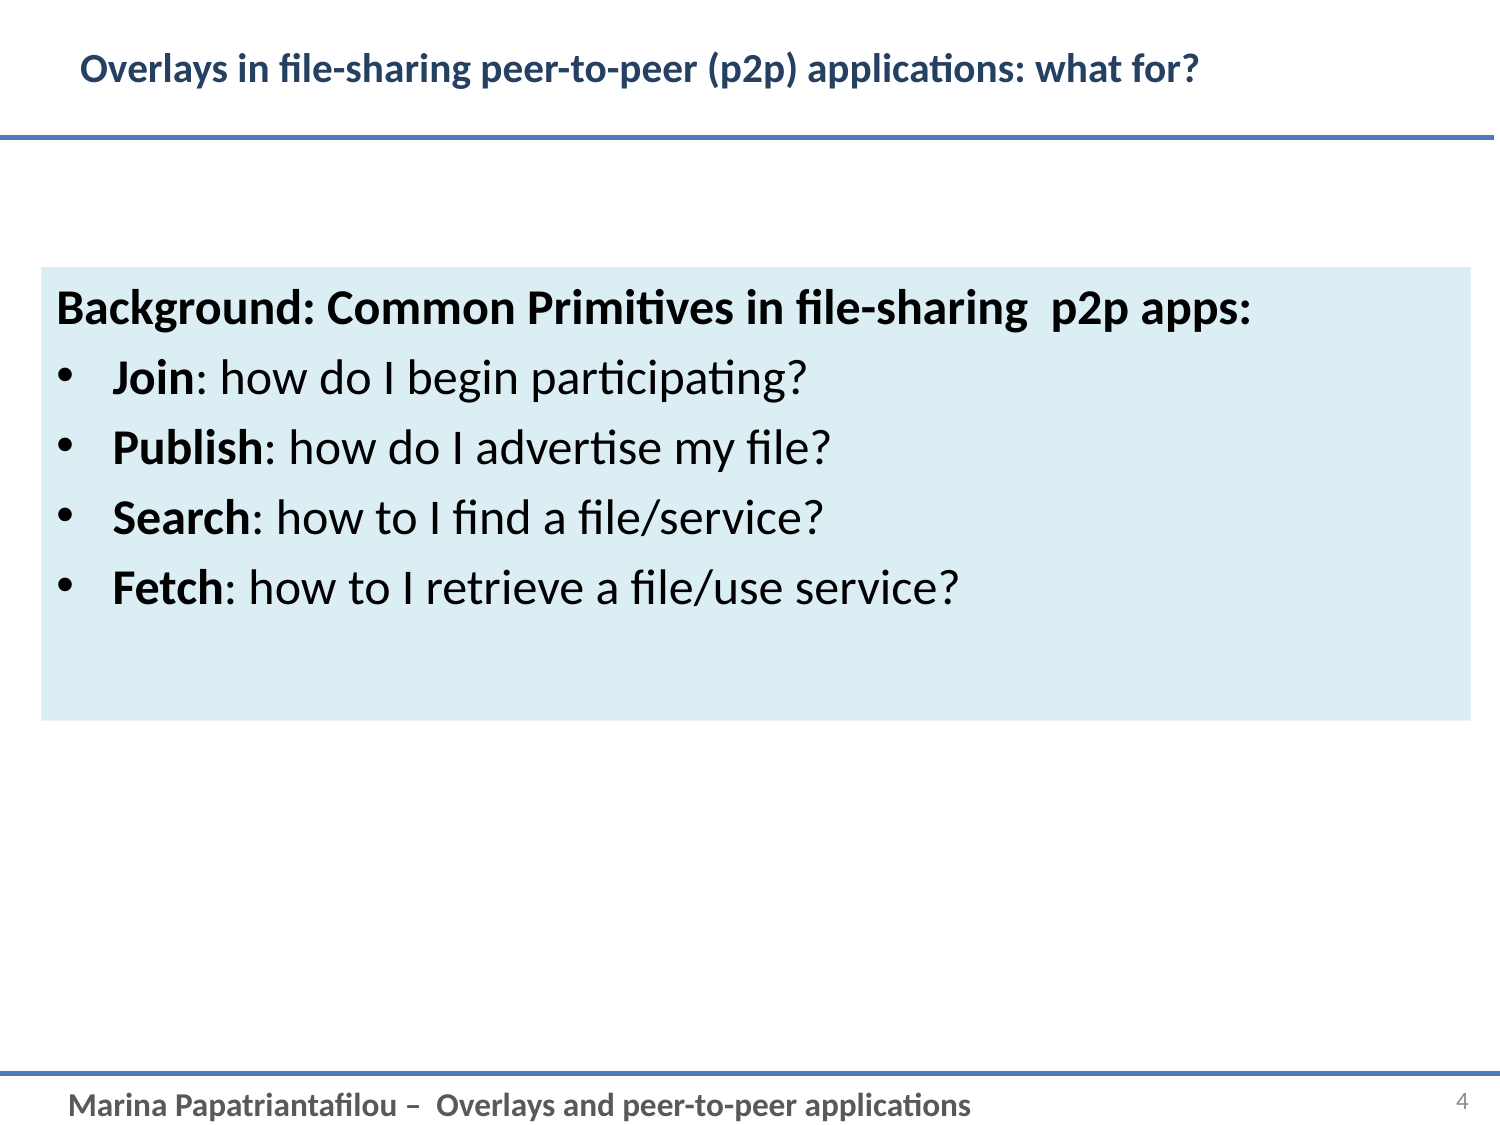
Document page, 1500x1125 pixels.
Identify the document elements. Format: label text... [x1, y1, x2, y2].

list Background: Common Primitives in file-sharing p2p apps: Join: how do I begin participating? Publish: how do I advertise my file? Search: how to I find a file/service? Fetch: how to I retrieve a file/use service? [41, 266, 1471, 721]
title Overlays in file-sharing peer-to-peer (p2p) applications: what for? [64, 18, 1414, 114]
slide_number 4 [1364, 1069, 1484, 1125]
